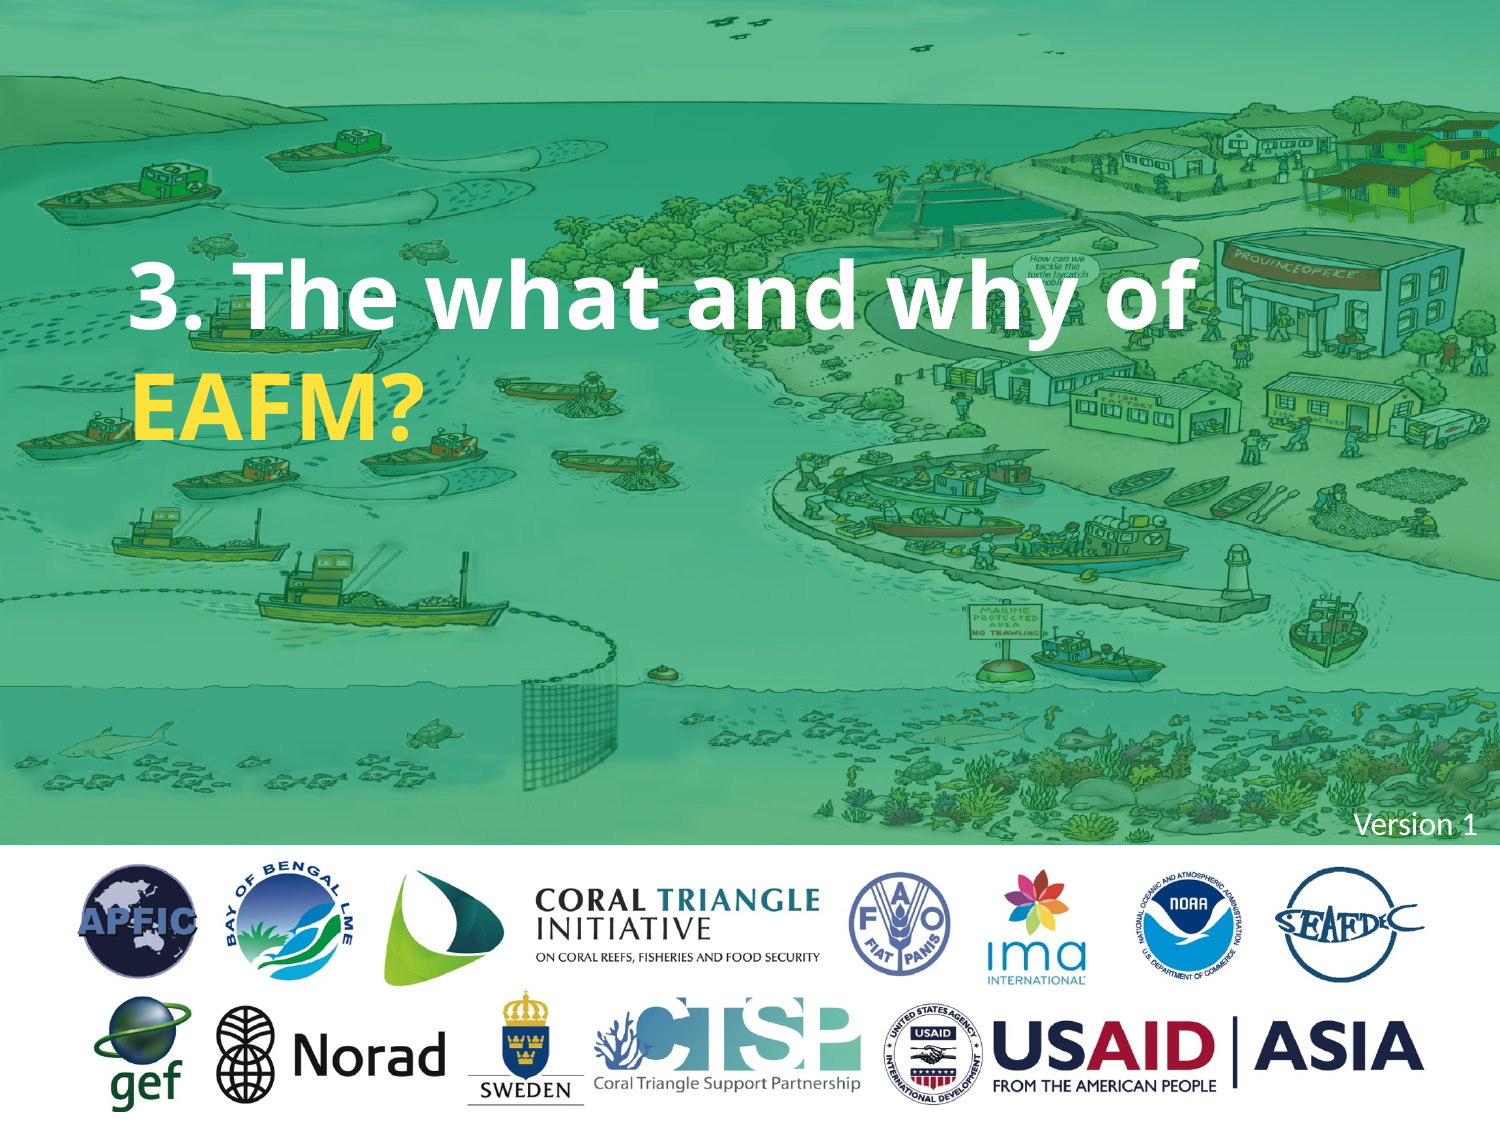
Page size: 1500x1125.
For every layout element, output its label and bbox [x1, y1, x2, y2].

text_box [0, 853, 1500, 1125]
picture [0, 0, 1500, 845]
